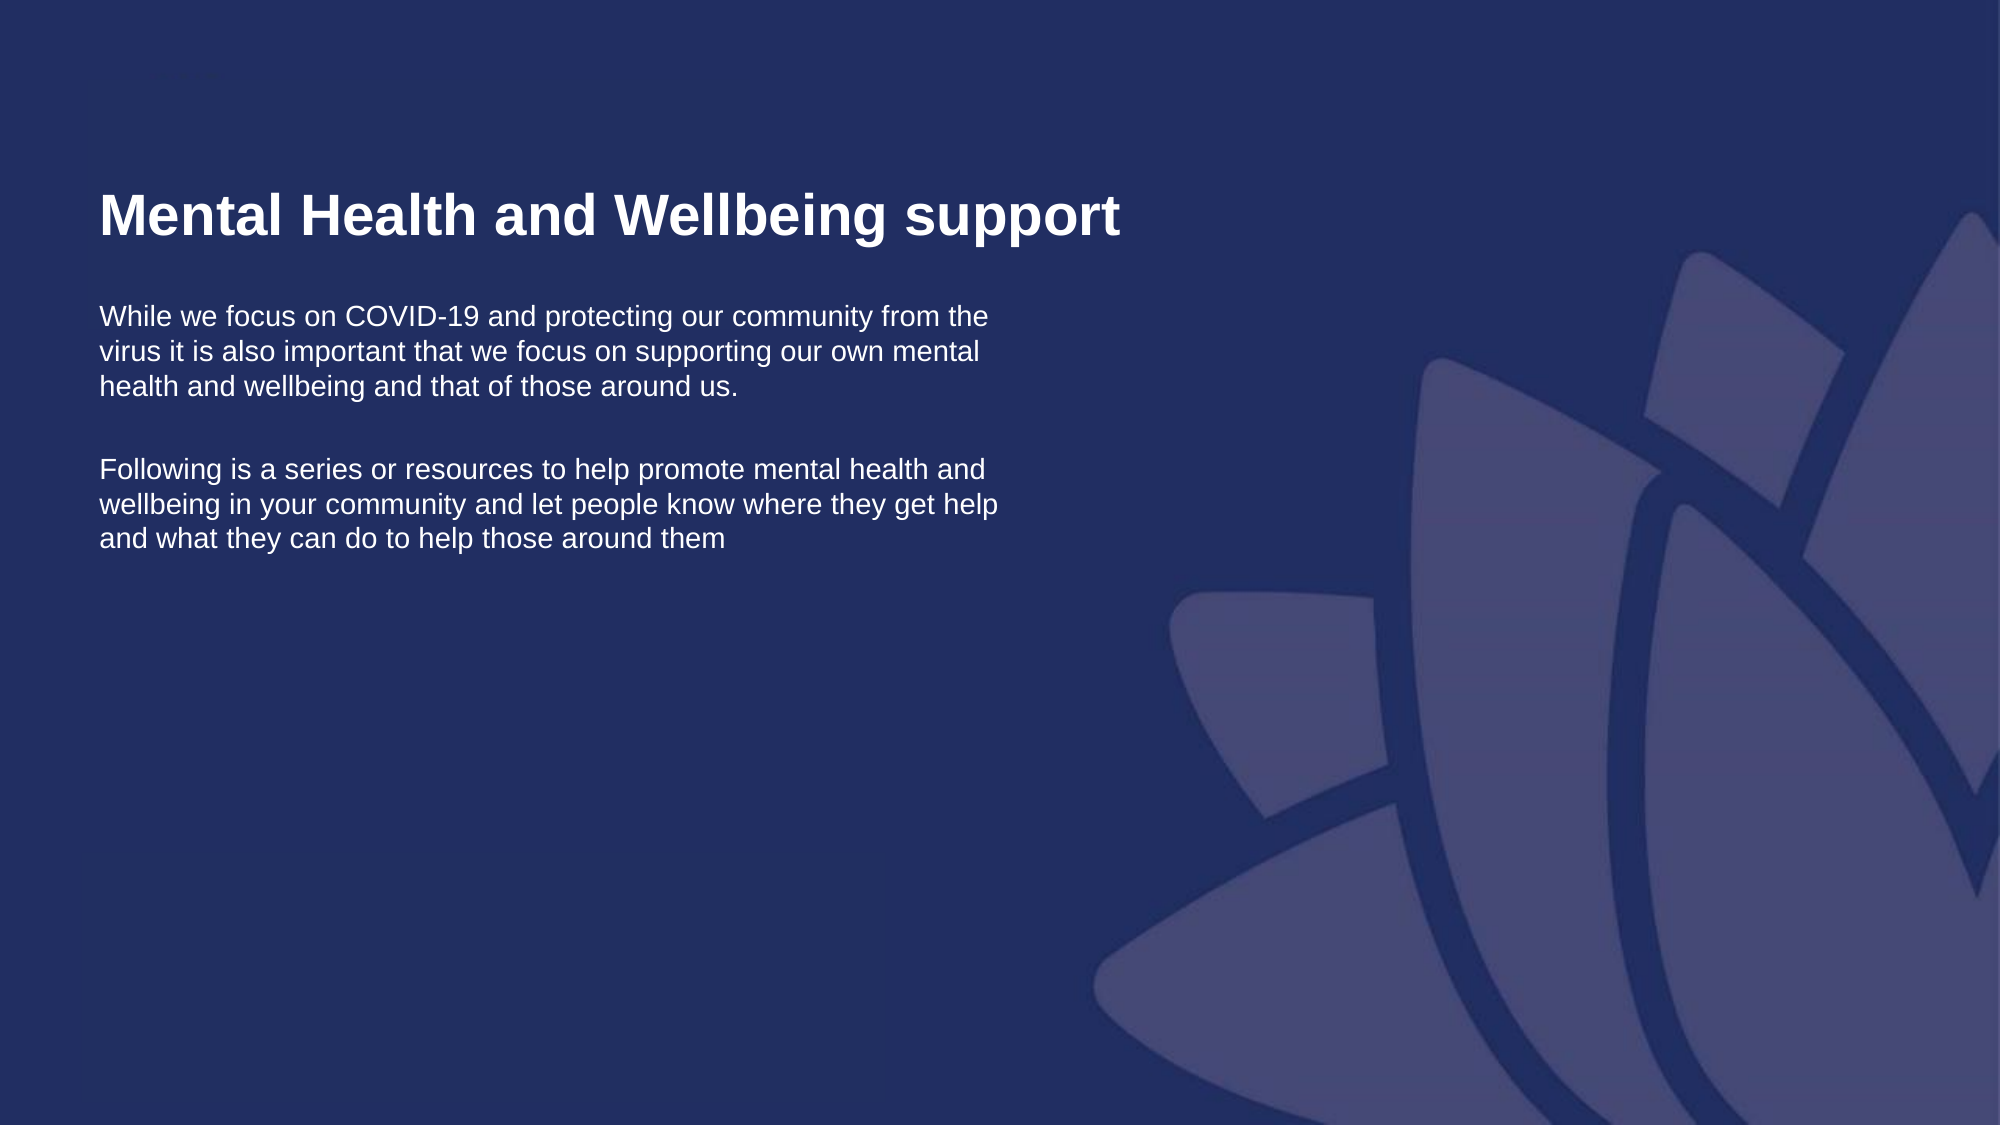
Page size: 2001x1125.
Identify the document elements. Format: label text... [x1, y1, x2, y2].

picture [0, 0, 2000, 1125]
text_box Mental Health and Wellbeing support [84, 120, 1614, 256]
slide_number 29 [1412, 1042, 1863, 1103]
text_box While we focus on COVID-19 and protecting our community from the virus it is also important that we focus on supporting our own mental health and wellbeing and that of those around us. Following is a series or resources to help promote mental health and wellbeing in your community and let people know where they get help and what they can do to help those around them [84, 290, 1040, 645]
